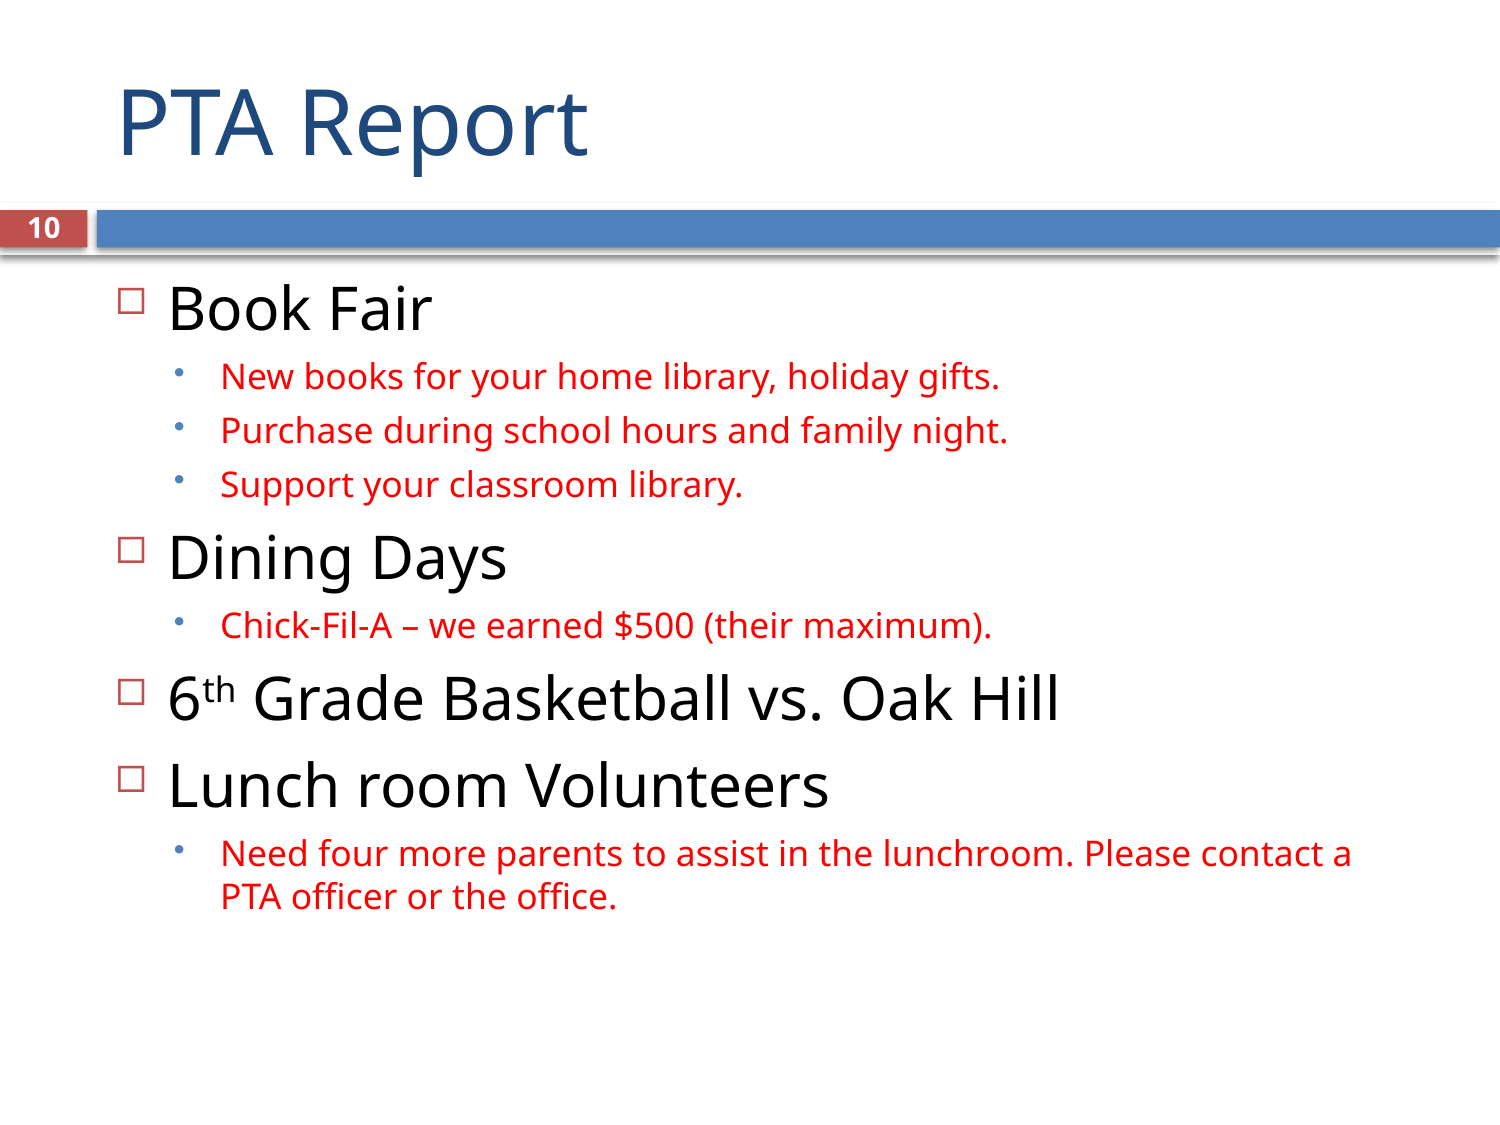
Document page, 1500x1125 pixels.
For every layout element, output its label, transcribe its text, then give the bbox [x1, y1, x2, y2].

slide_number 10 [0, 208, 88, 249]
title PTA Report [100, 37, 1438, 200]
list Book Fair New books for your home library, holiday gifts. Purchase during school hours and family night. Support your classroom library. Dining Days Chick-Fil-A – we earned $500 (their maximum). 6th Grade Basketball vs. Oak Hill Lunch room Volunteers Need four more parents to assist in the lunchroom. Please contact a PTA officer or the office. [100, 262, 1438, 1000]
